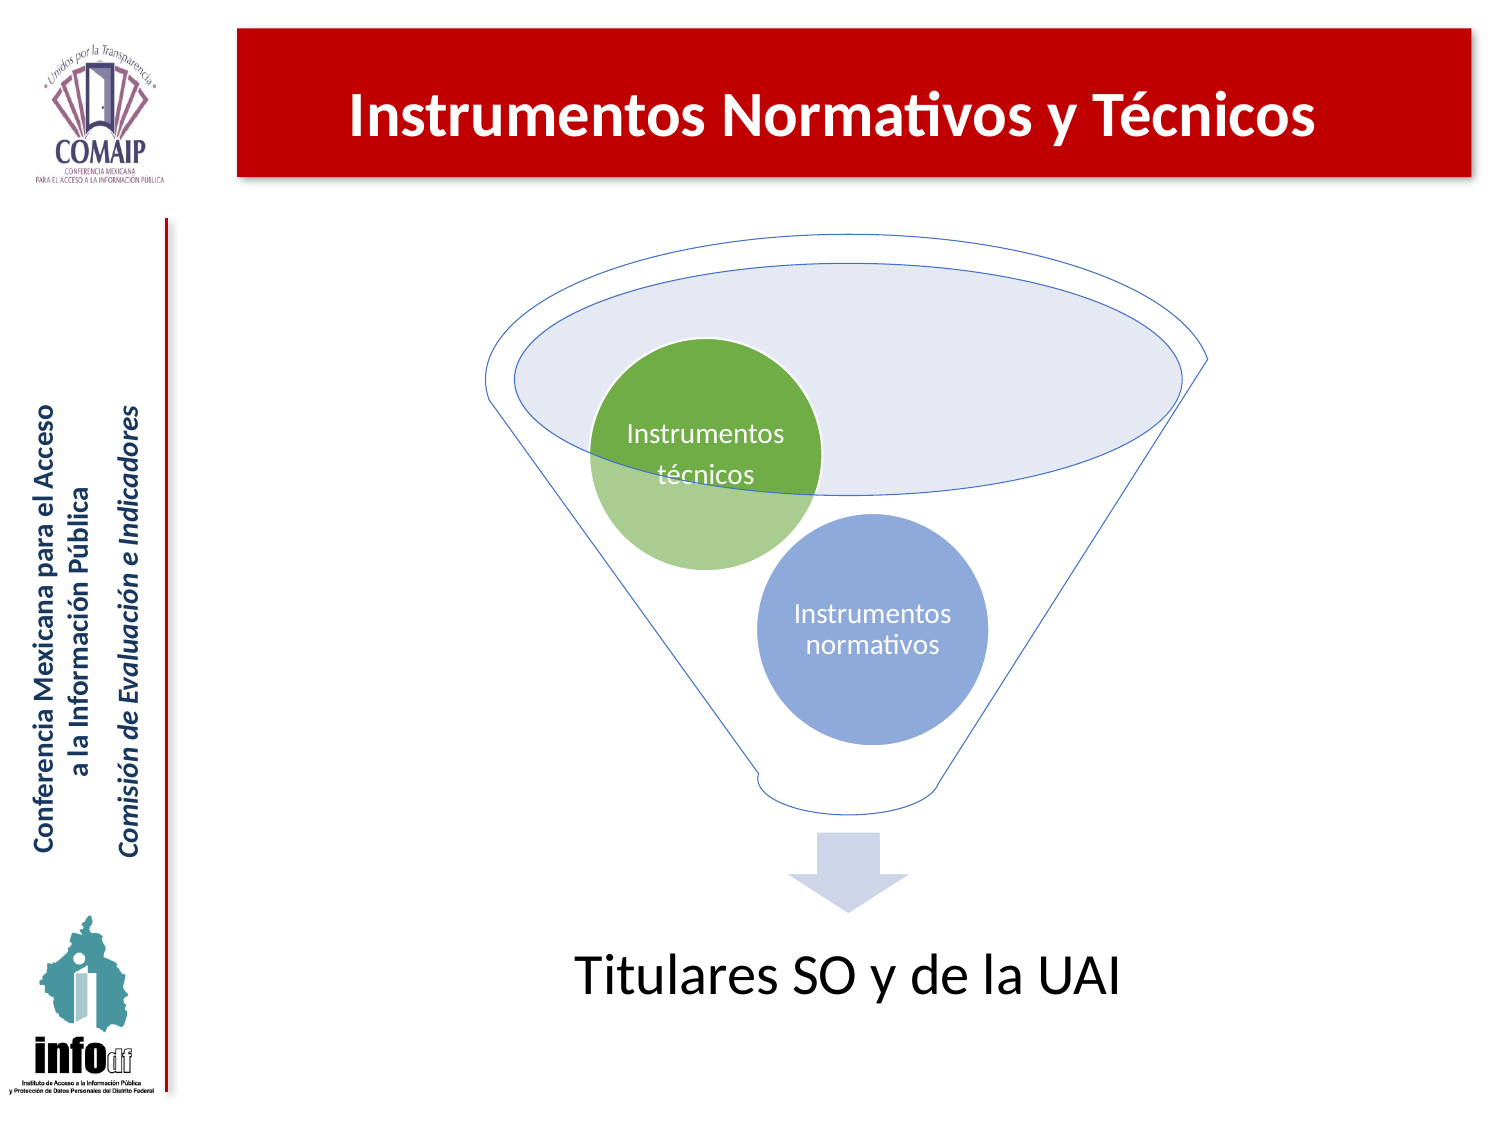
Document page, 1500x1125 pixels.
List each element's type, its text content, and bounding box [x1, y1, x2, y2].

text_box Instrumentos Normativos y Técnicos [218, 64, 1447, 158]
picture [1, 910, 160, 1097]
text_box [249, 229, 1447, 1059]
picture [36, 44, 164, 183]
